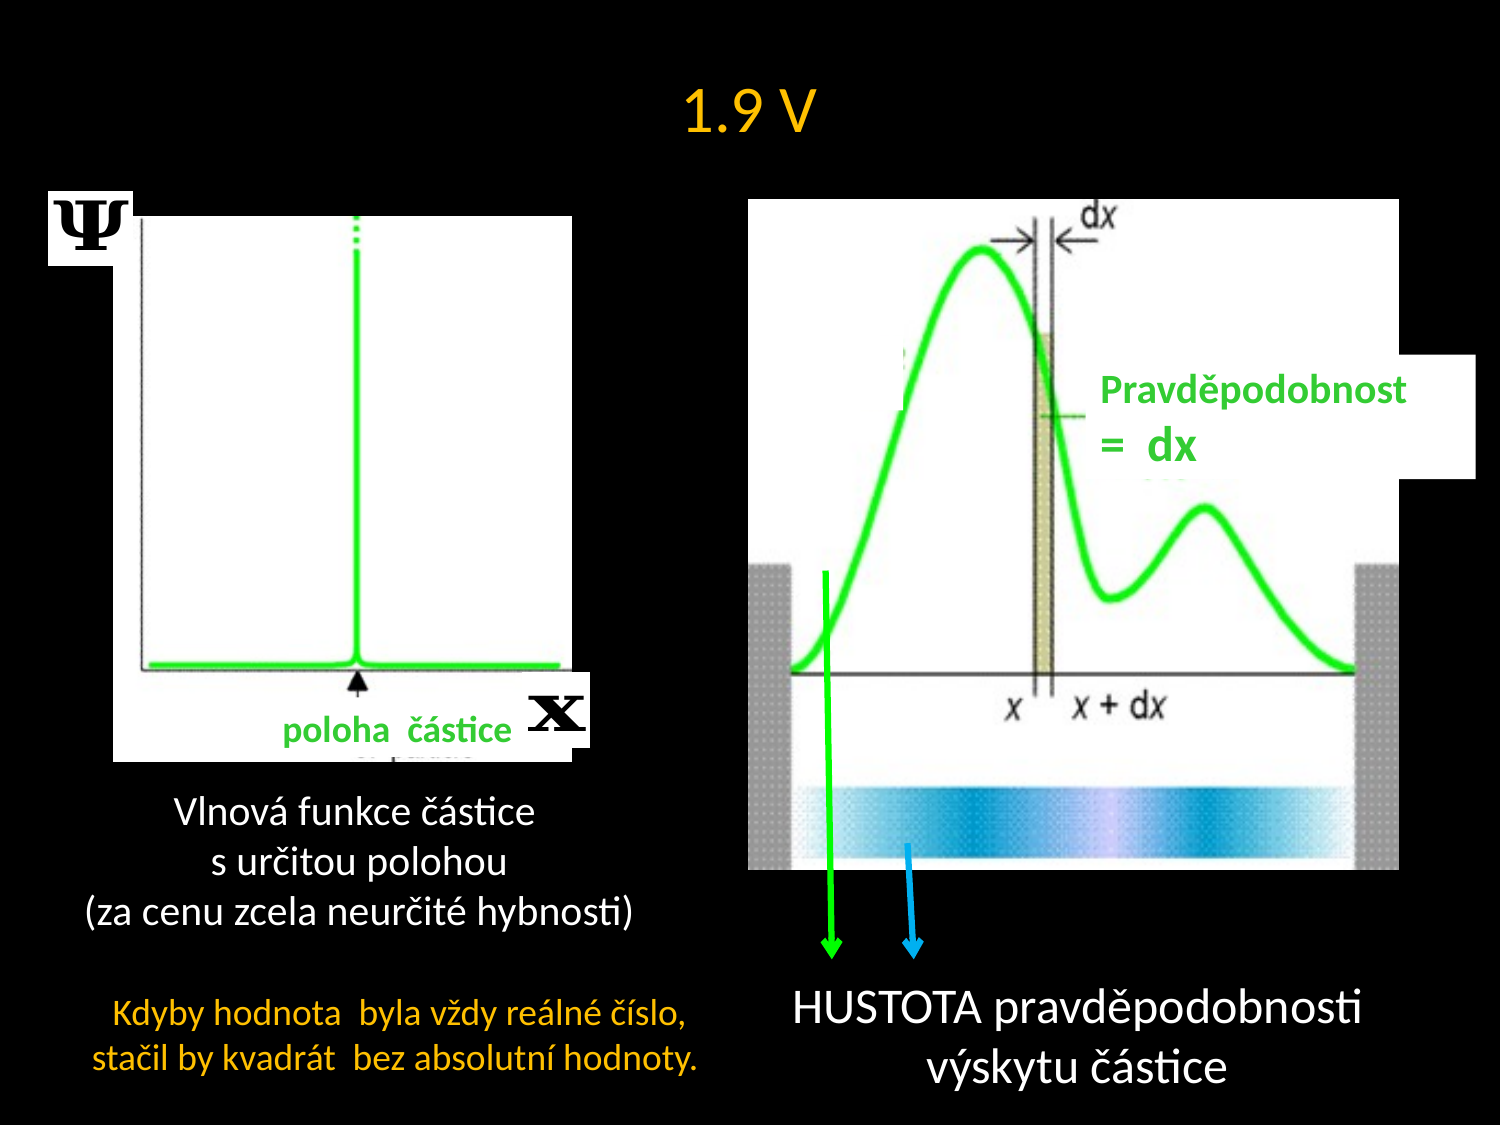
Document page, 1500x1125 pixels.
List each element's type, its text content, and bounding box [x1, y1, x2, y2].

picture [748, 199, 1400, 870]
text_box Vlnová funkce částice s určitou polohou (za cenu zcela neurčité hybnosti) [44, 776, 675, 942]
picture [113, 215, 572, 762]
text_box HUSTOTA pravděpodobnosti výskytu částice [699, 965, 1456, 1101]
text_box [907, 842, 915, 960]
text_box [825, 570, 833, 960]
